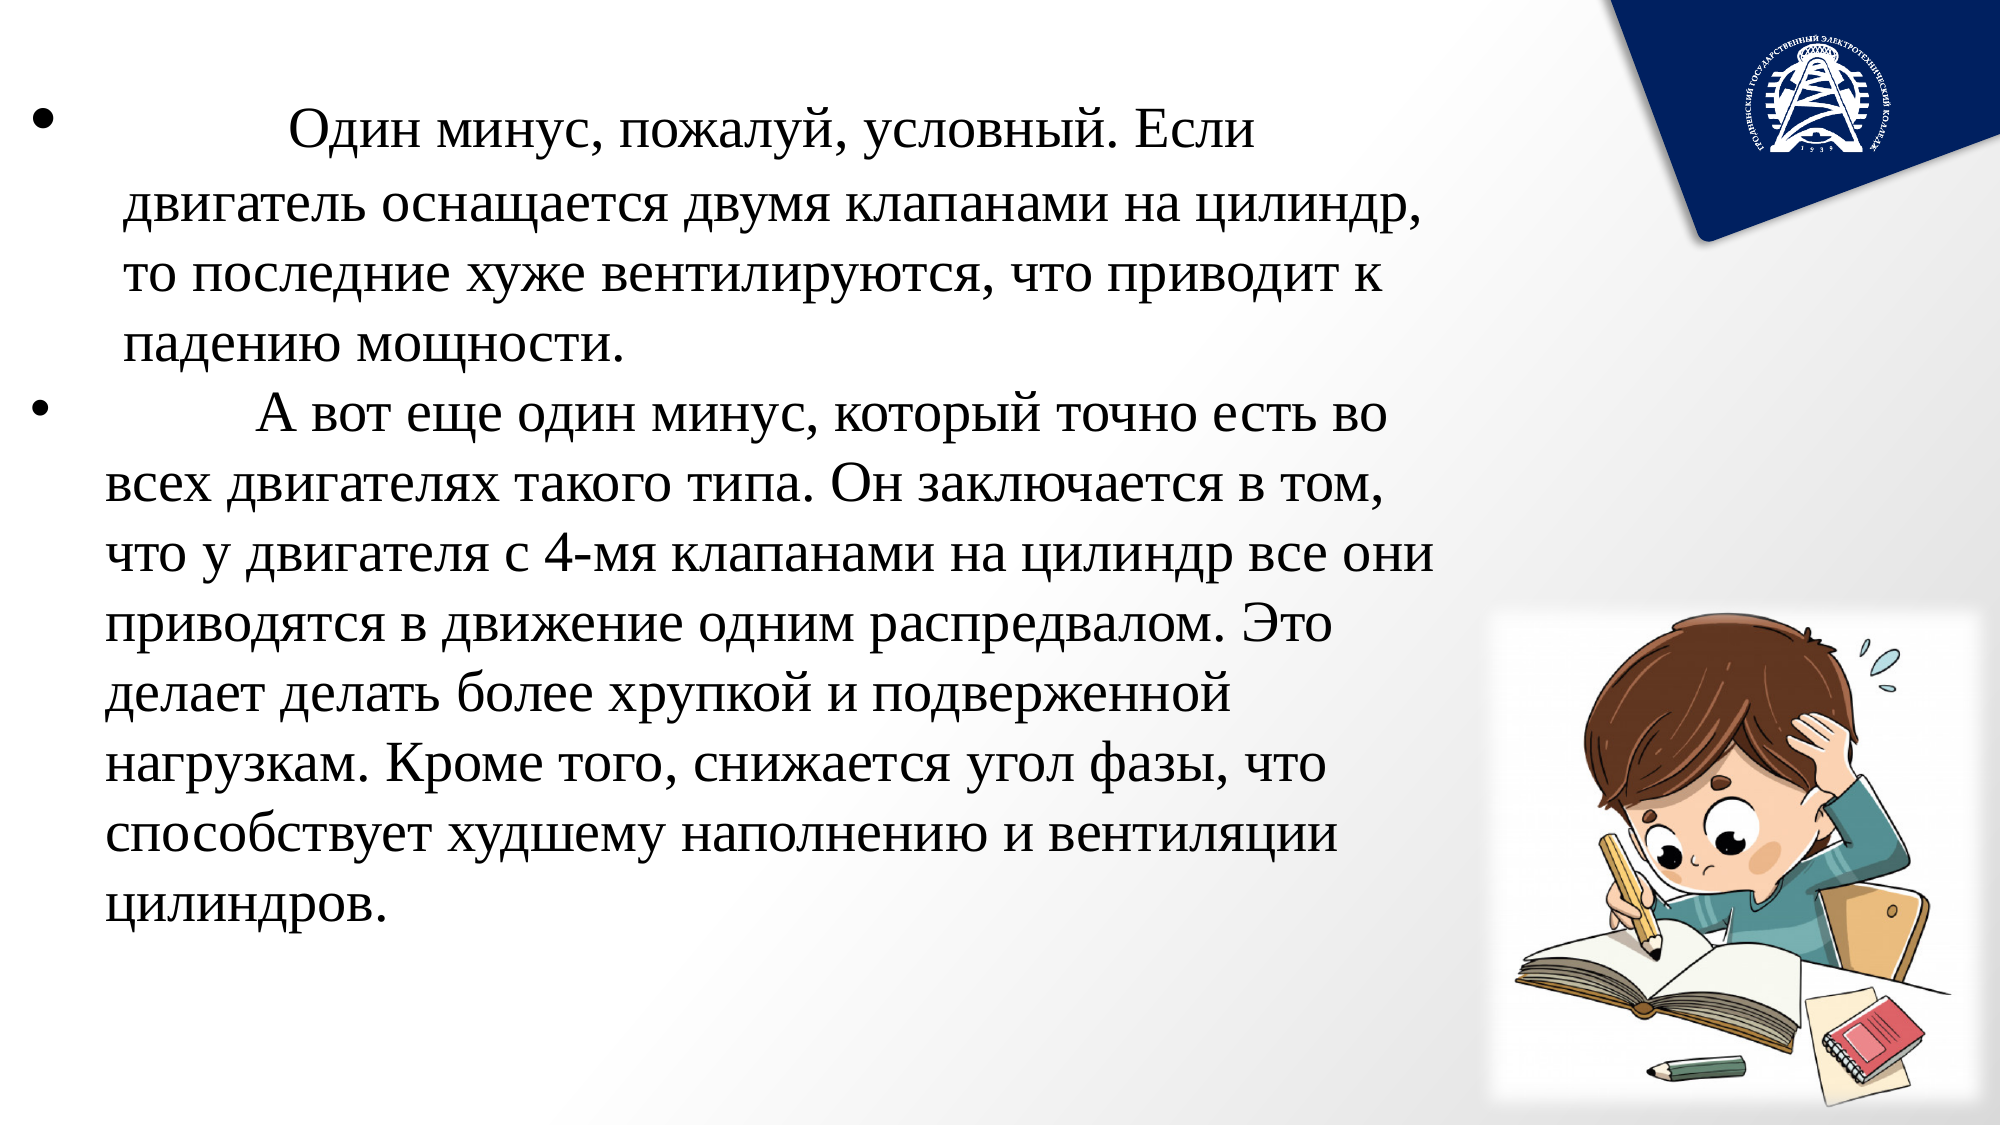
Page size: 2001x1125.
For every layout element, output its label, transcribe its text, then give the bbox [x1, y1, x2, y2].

text_box [1608, 0, 2000, 244]
text_box Один минус, пожалуй, условный. Если двигатель оснащается двумя клапанами на цилиндр, то последние хуже вентилируются, что приводит к падению мощности. А вот еще один минус, который точно есть во всех двигателях такого типа. Он заключается в том, что у двигателя с 4-мя клапанами на цилиндр все они приводятся в движение одним распредвалом. Это делает делать более хрупкой и подверженной нагрузкам. Кроме того, снижается угол фазы, что способствует худшему наполнению и вентиляции цилиндров. [15, 65, 1496, 940]
picture [1708, 0, 1900, 161]
picture [1472, 593, 1998, 1119]
